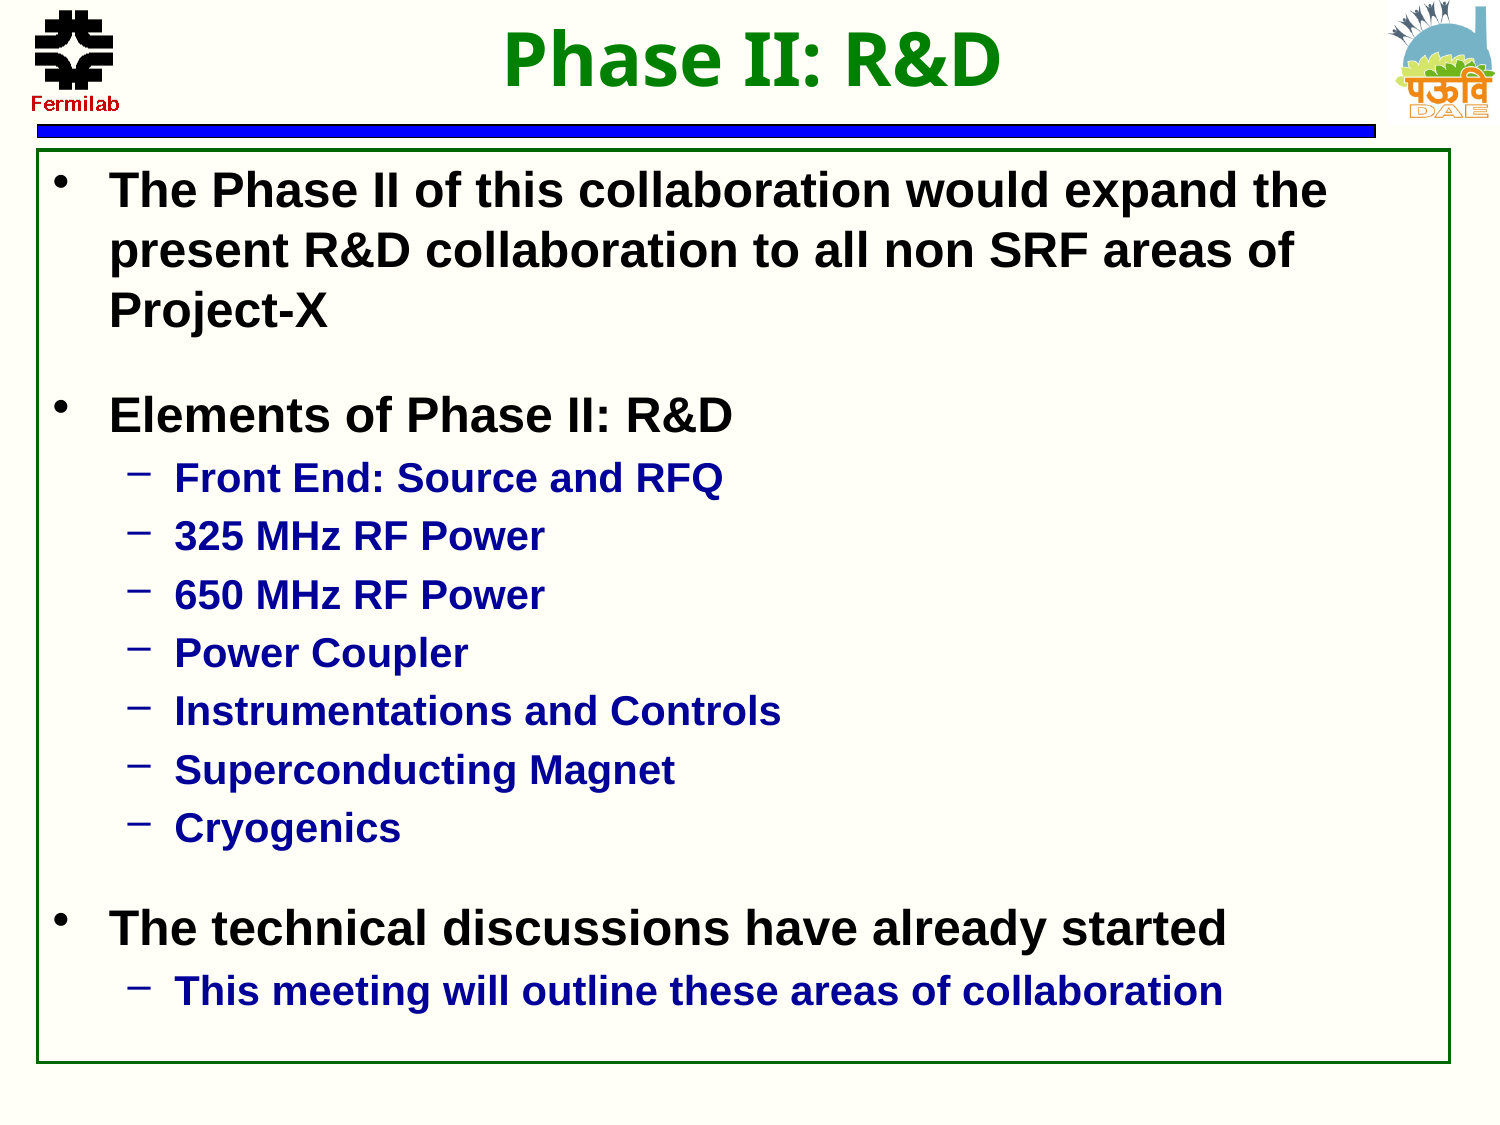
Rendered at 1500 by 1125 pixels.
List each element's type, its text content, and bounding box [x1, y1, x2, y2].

picture [0, 0, 150, 124]
picture [1388, 0, 1500, 125]
list The Phase II of this collaboration would expand the present R&D collaboration to all non SRF areas of Project-X Elements of Phase II: R&D Front End: Source and RFQ 325 MHz RF Power 650 MHz RF Power Power Coupler Instrumentations and Controls Superconducting Magnet Cryogenics The technical discussions have already started This meeting will outline these areas of collaboration [36, 148, 1451, 1064]
title Phase II: R&D [149, 0, 1376, 113]
